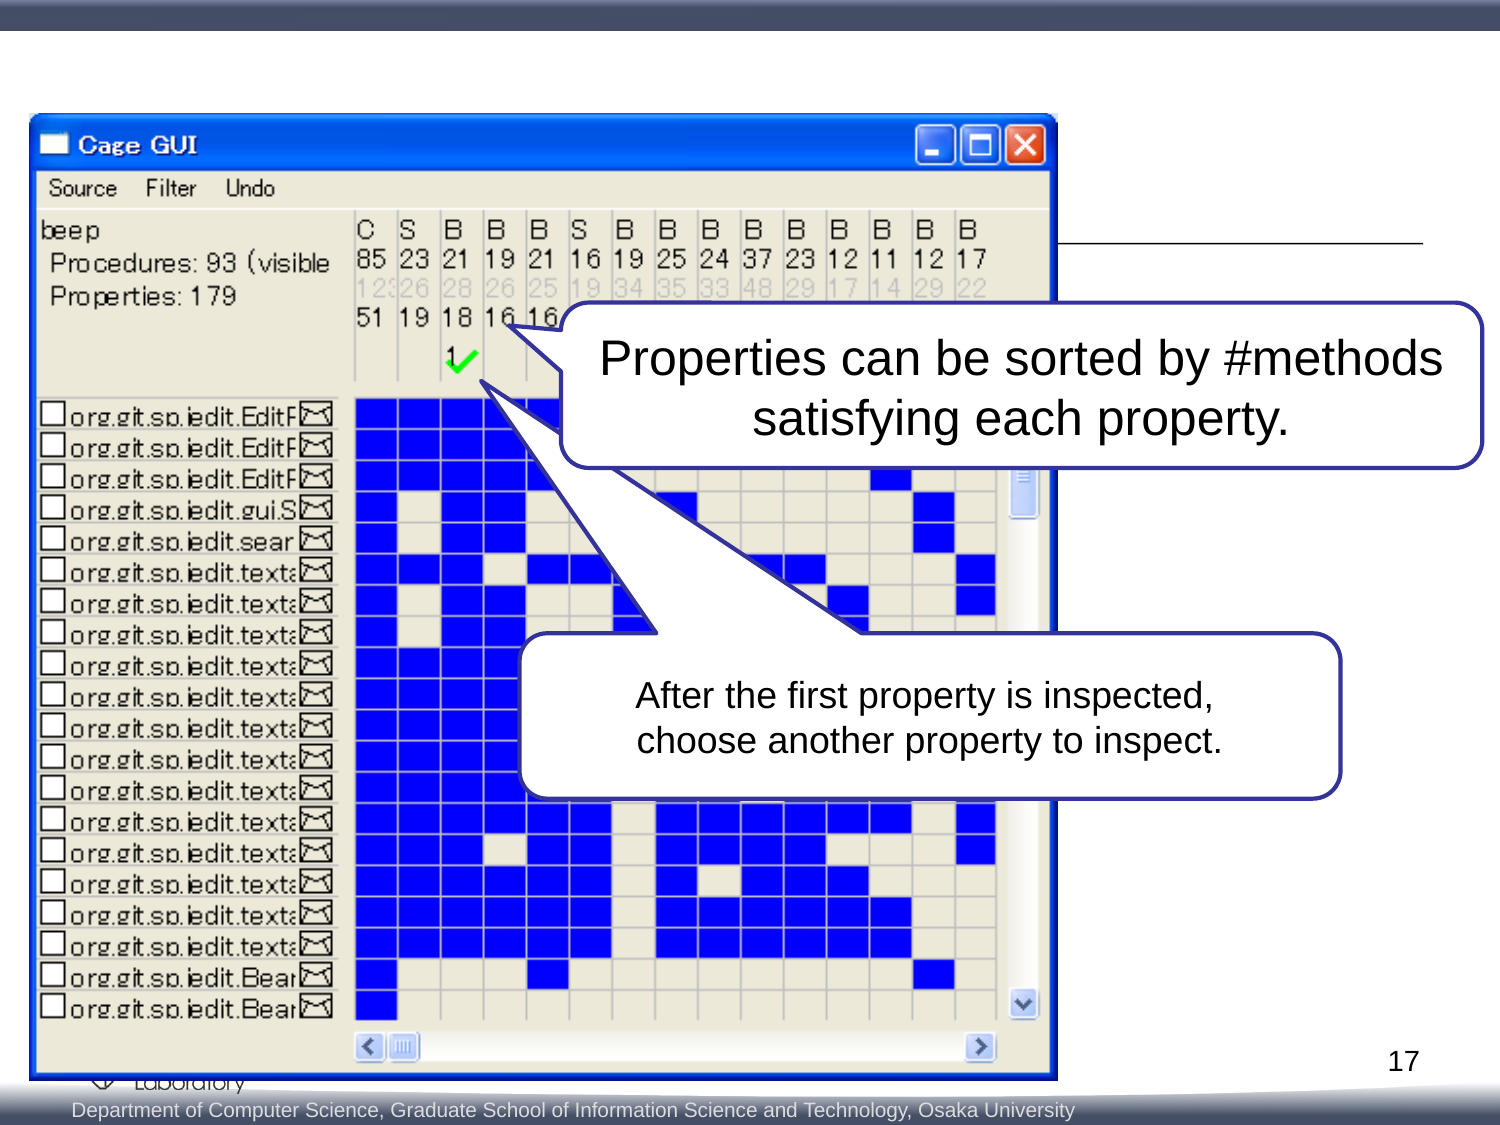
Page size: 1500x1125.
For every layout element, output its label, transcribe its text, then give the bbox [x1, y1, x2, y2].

slide_number 17 [1246, 1034, 1436, 1083]
picture [0, 113, 1500, 1125]
text_box Properties can be sorted by #methods satisfying each property. [1062, 300, 1485, 471]
picture [0, 0, 1500, 31]
text_box After the first property is inspected, choose another property to inspect. [1062, 631, 1343, 801]
